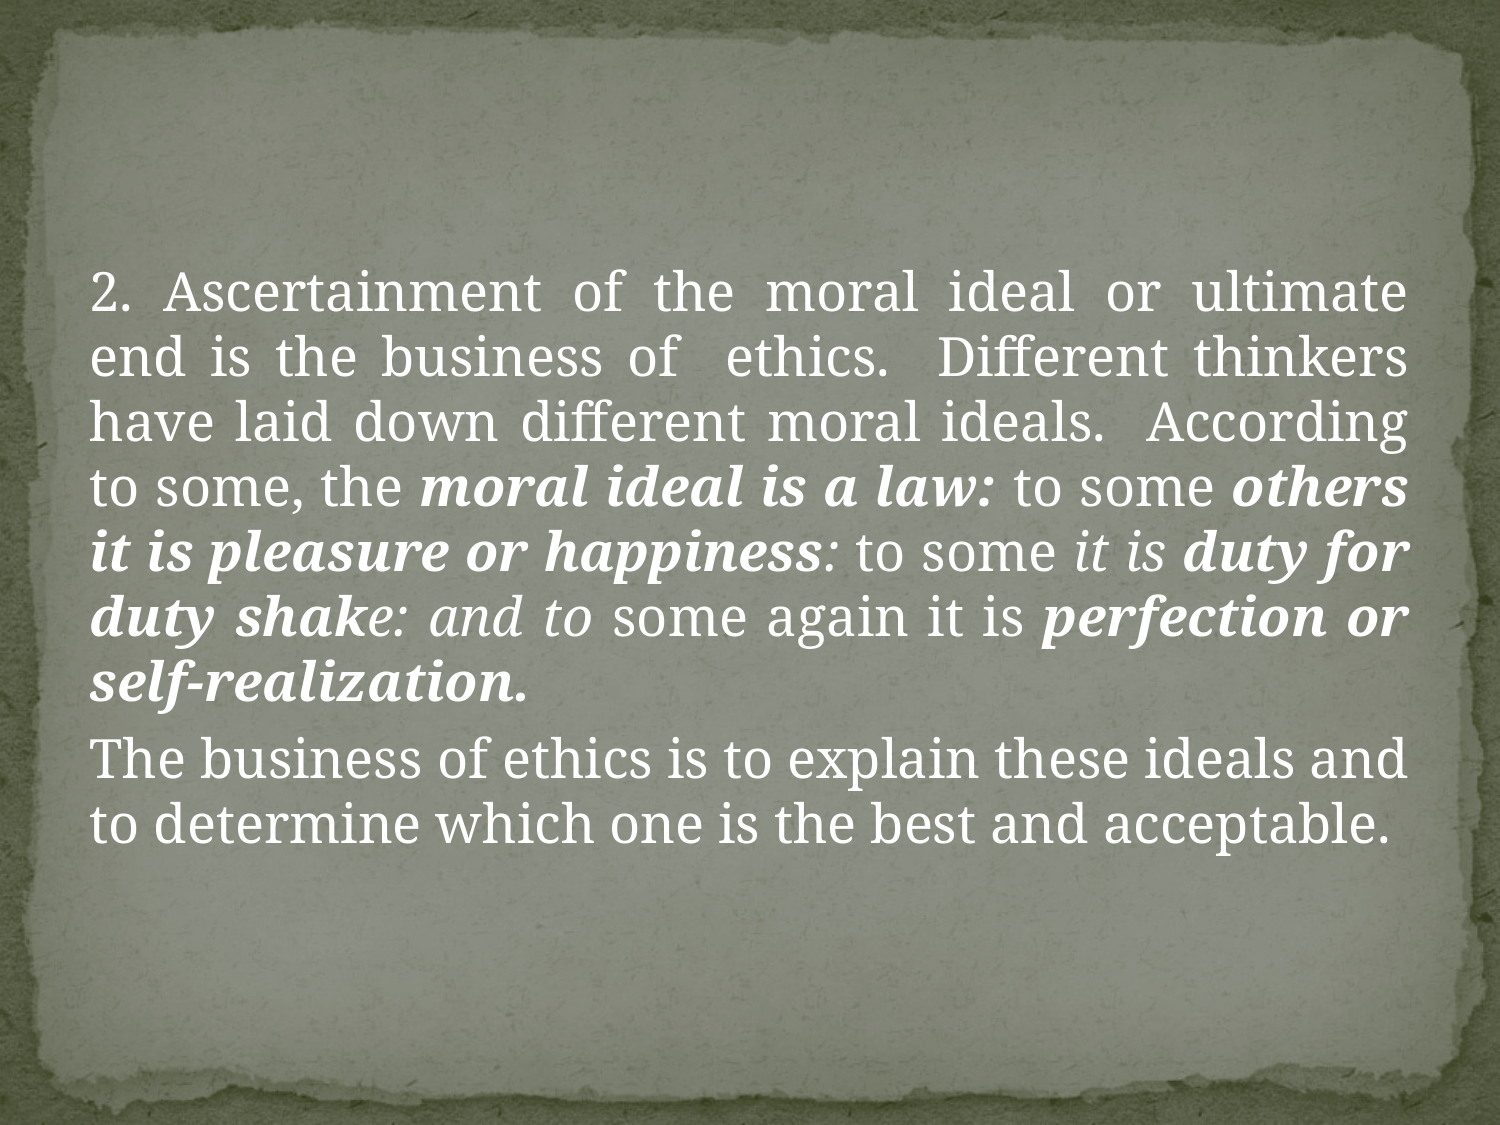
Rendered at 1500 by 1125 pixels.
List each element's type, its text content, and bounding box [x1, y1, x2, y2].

list 2. Ascertainment of the moral ideal or ultimate end is the business of ethics. Different thinkers have laid down different moral ideals. According to some, the moral ideal is a law: to some others it is pleasure or happiness: to some it is duty for duty shake: and to some again it is perfection or self-realization. The business of ethics is to explain these ideals and to determine which one is the best and acceptable. [75, 249, 1425, 1000]
